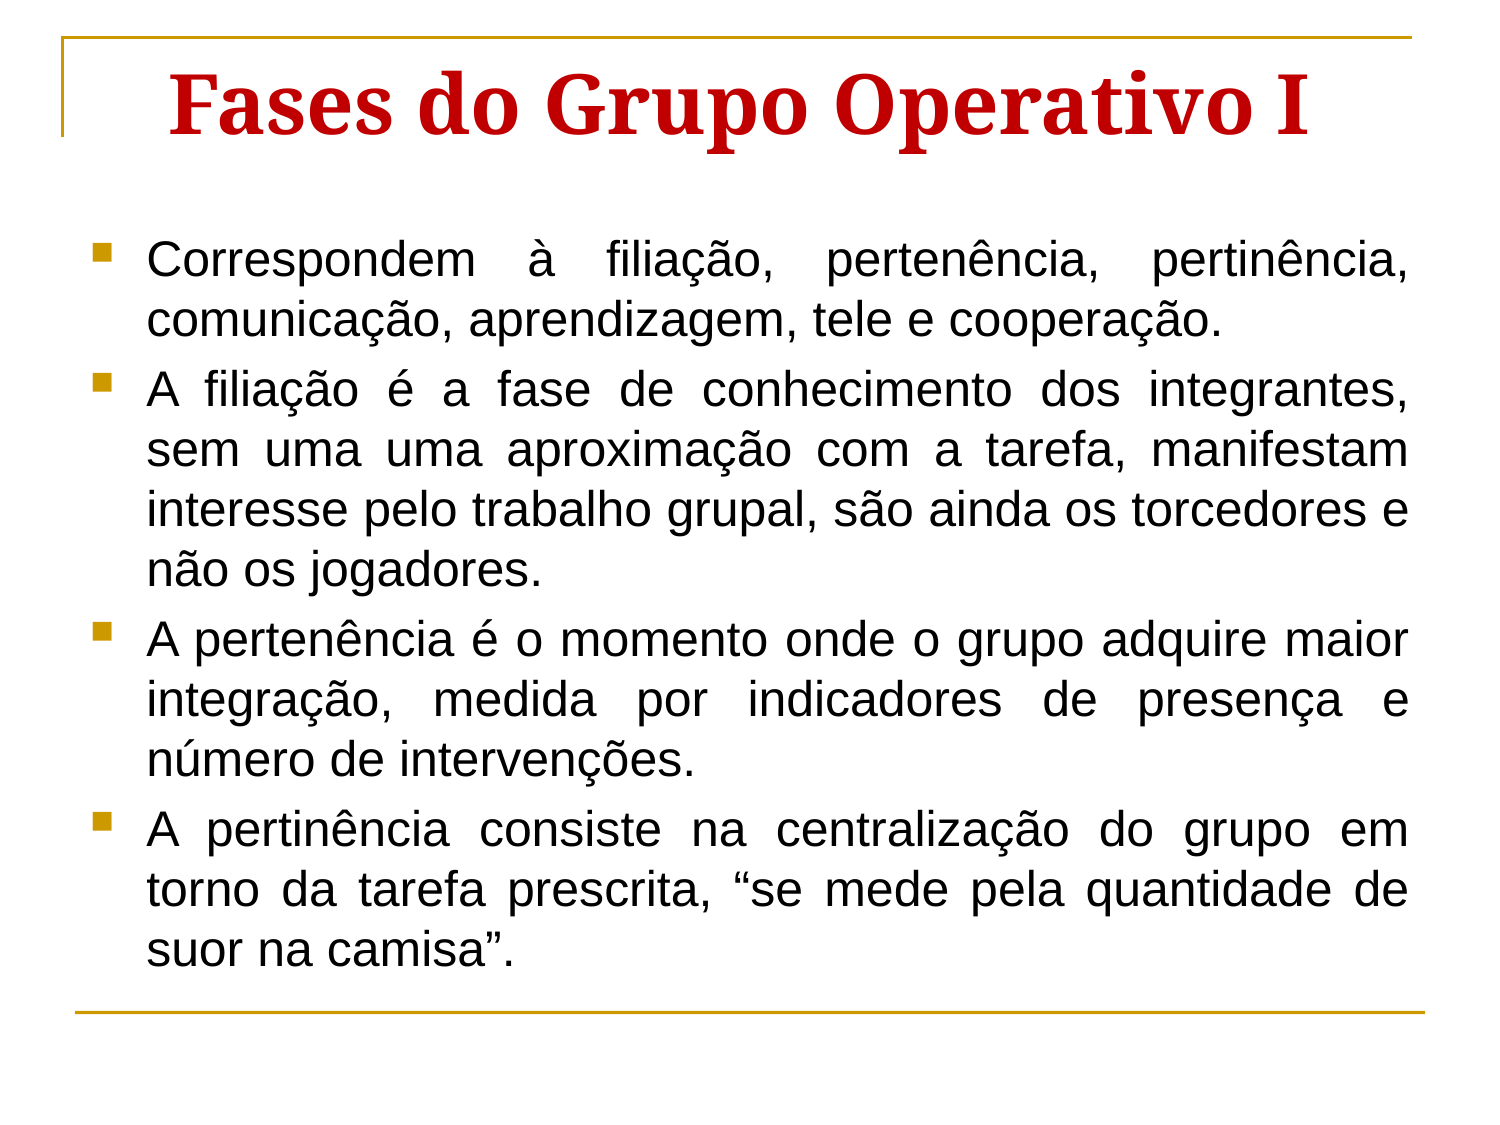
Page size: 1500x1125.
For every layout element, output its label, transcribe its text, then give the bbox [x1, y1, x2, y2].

list Correspondem à filiação, pertenência, pertinência, comunicação, aprendizagem, tele e cooperação. A filiação é a fase de conhecimento dos integrantes, sem uma uma aproximação com a tarefa, manifestam interesse pelo trabalho grupal, são ainda os torcedores e não os jogadores. A pertenência é o momento onde o grupo adquire maior integração, medida por indicadores de presença e número de intervenções. A pertinência consiste na centralização do grupo em torno da tarefa prescrita, “se mede pela quantidade de suor na camisa”. [74, 148, 1426, 1006]
title Fases do Grupo Operativo I [64, 0, 1416, 242]
